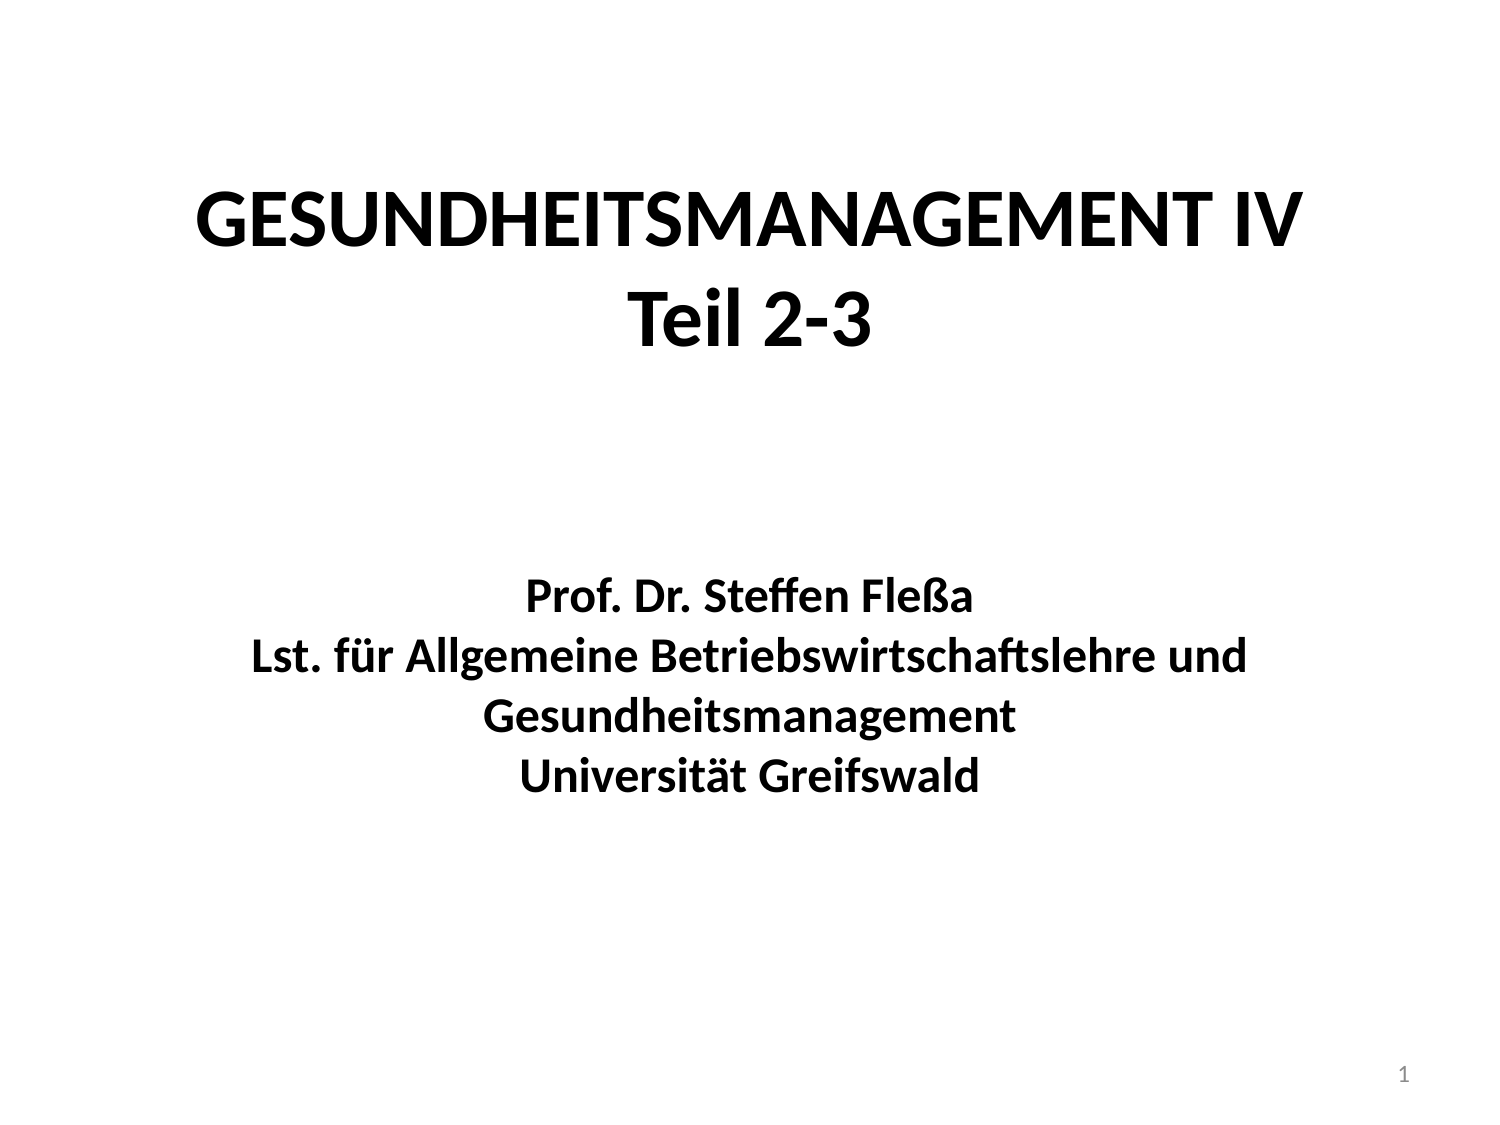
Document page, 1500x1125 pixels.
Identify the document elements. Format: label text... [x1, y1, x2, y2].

slide_number 1 [1074, 1042, 1425, 1103]
title GESUNDHEITSMANAGEMENT IV Teil 2-3 Prof. Dr. Steffen Fleßa Lst. für Allgemeine Betriebswirtschaftslehre und Gesundheitsmanagement Universität Greifswald [0, 113, 1500, 953]
